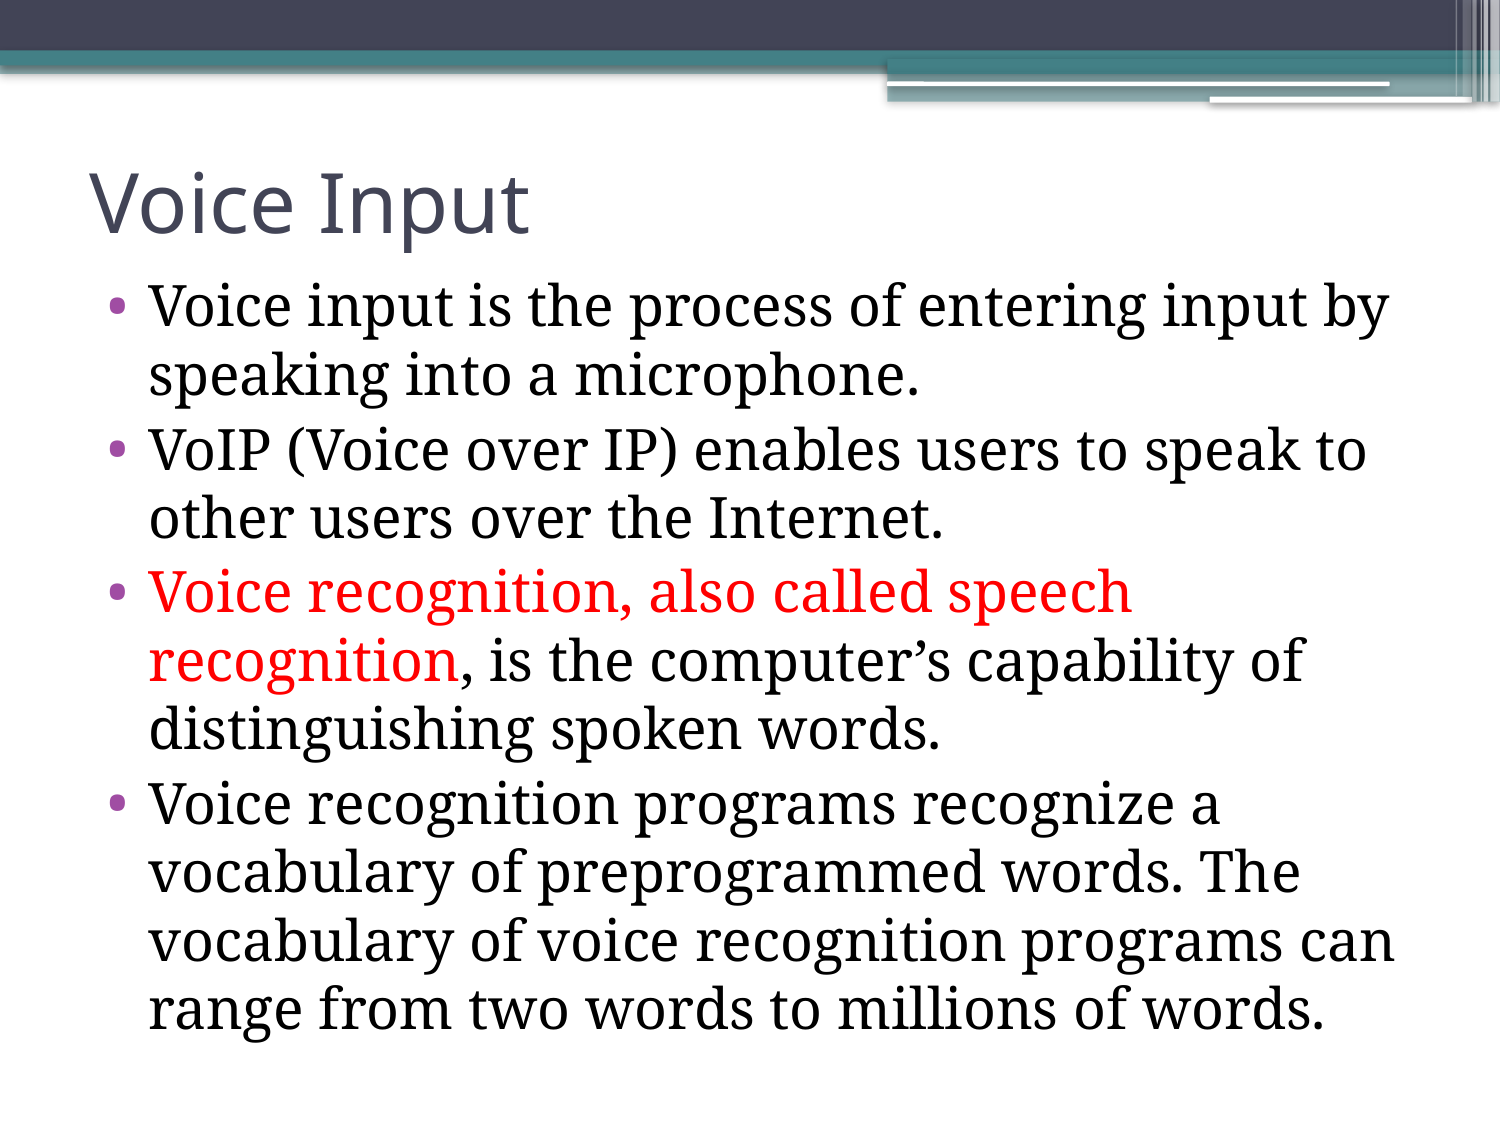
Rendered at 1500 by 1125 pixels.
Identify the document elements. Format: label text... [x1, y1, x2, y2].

list Voice input is the process of entering input by speaking into a microphone. VoIP (Voice over IP) enables users to speak to other users over the Internet. Voice recognition, also called speech recognition, is the computer’s capability of distinguishing spoken words. Voice recognition programs recognize a vocabulary of preprogrammed words. The vocabulary of voice recognition programs can range from two words to millions of words. [75, 262, 1425, 1079]
title Voice Input [75, 112, 1425, 262]
